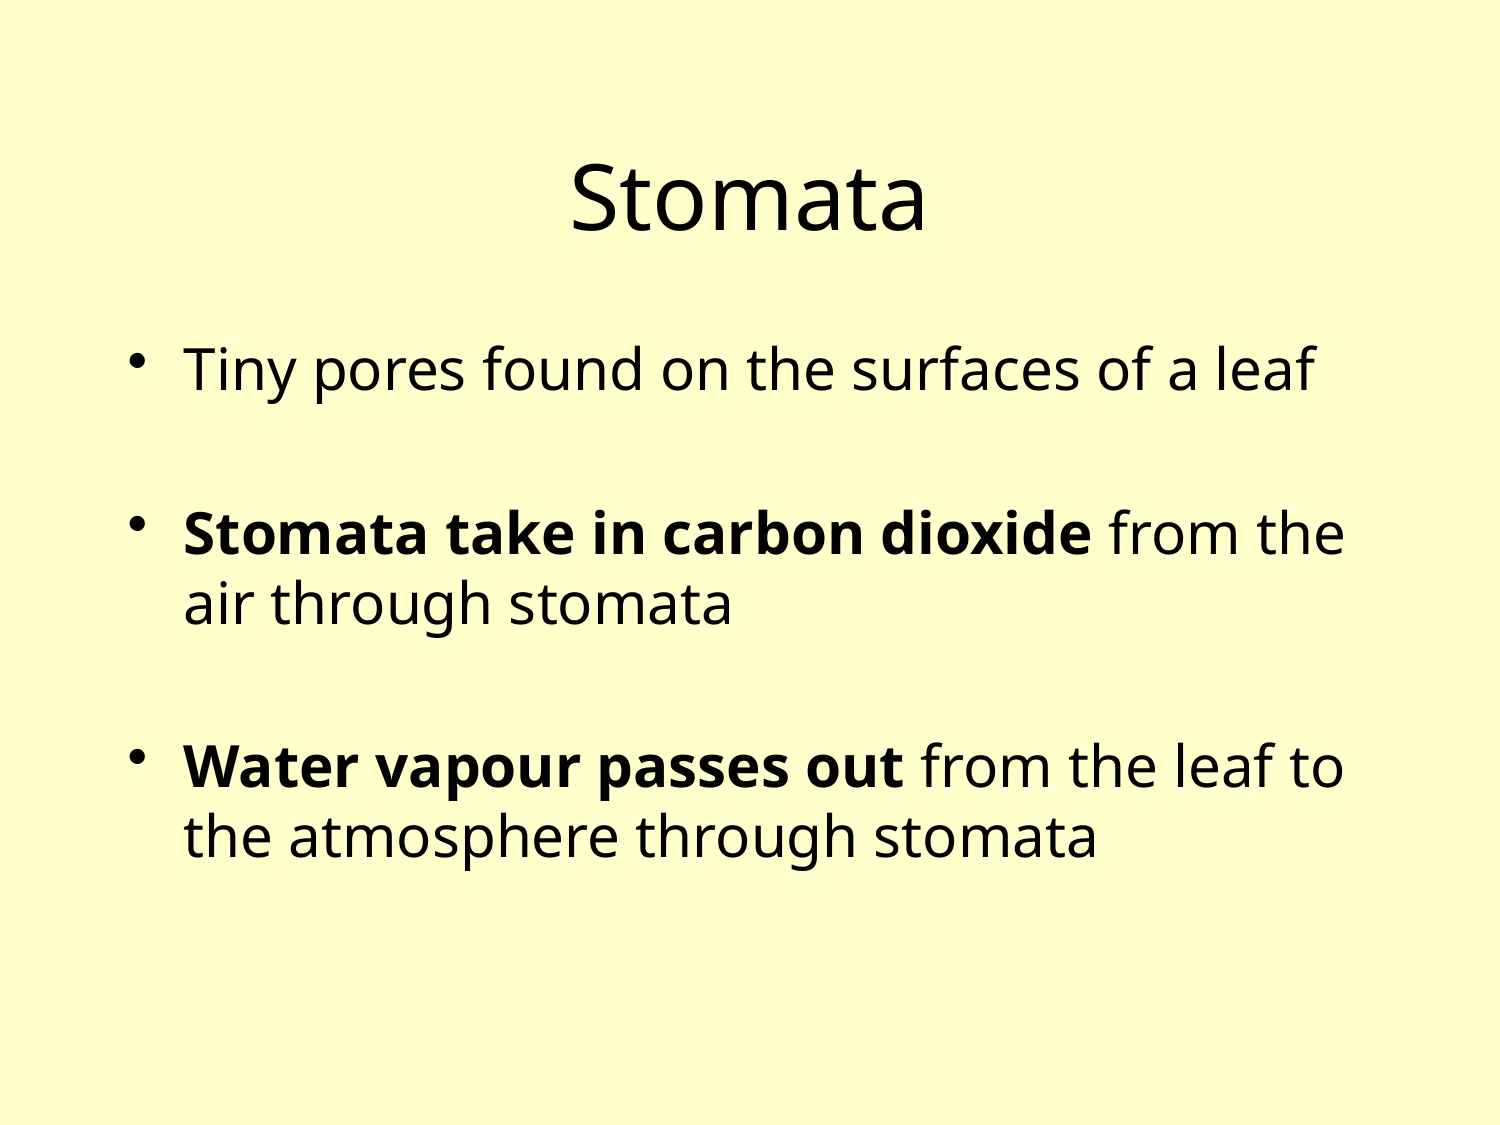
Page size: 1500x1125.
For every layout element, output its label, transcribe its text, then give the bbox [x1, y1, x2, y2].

list Tiny pores found on the surfaces of a leaf Stomata take in carbon dioxide from the air through stomata Water vapour passes out from the leaf to the atmosphere through stomata [112, 324, 1388, 1000]
title Stomata [112, 99, 1388, 288]
